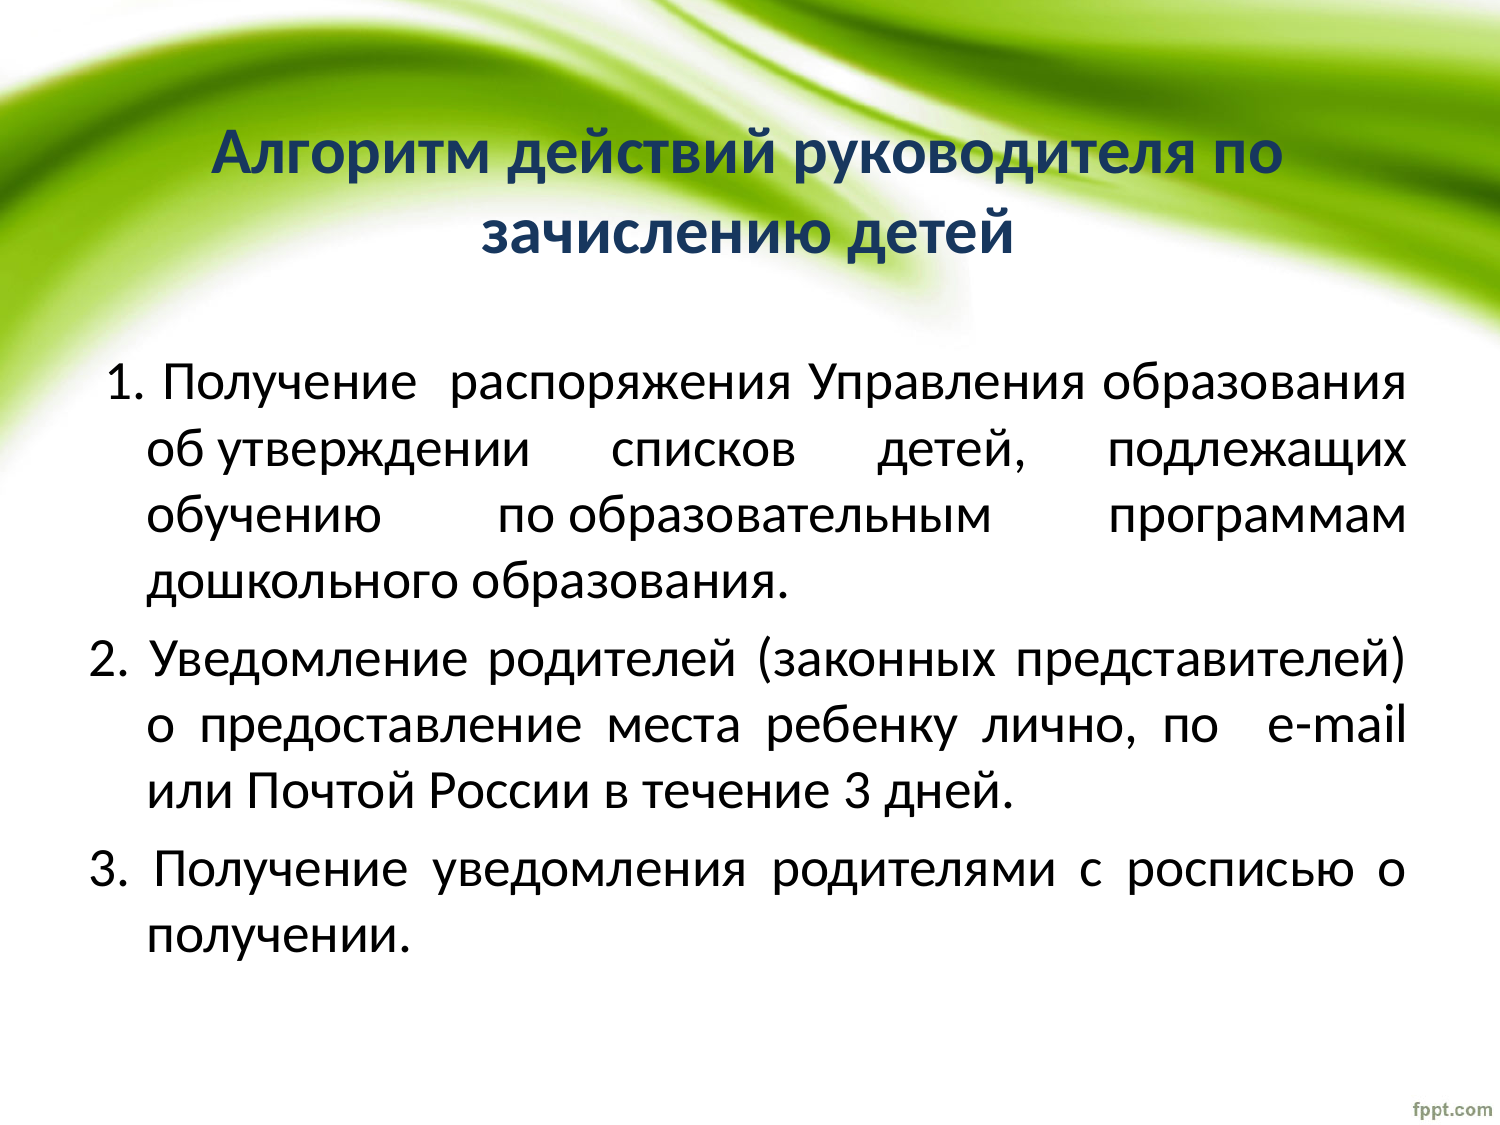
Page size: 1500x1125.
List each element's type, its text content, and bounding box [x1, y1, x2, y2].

picture [0, 0, 1500, 1125]
list 1. Получение распоряжения Управления образования об утверждении списков детей, подлежащих обучению по образовательным программам дошкольного образования. 2. Уведомление родителей (законных представителей) о предоставление места ребенку лично, по e-mail или Почтой России в течение 3 дней. 3. Получение уведомления родителями с росписью о получении. [73, 337, 1424, 980]
title Алгоритм действий руководителя по зачислению детей [73, 61, 1424, 312]
